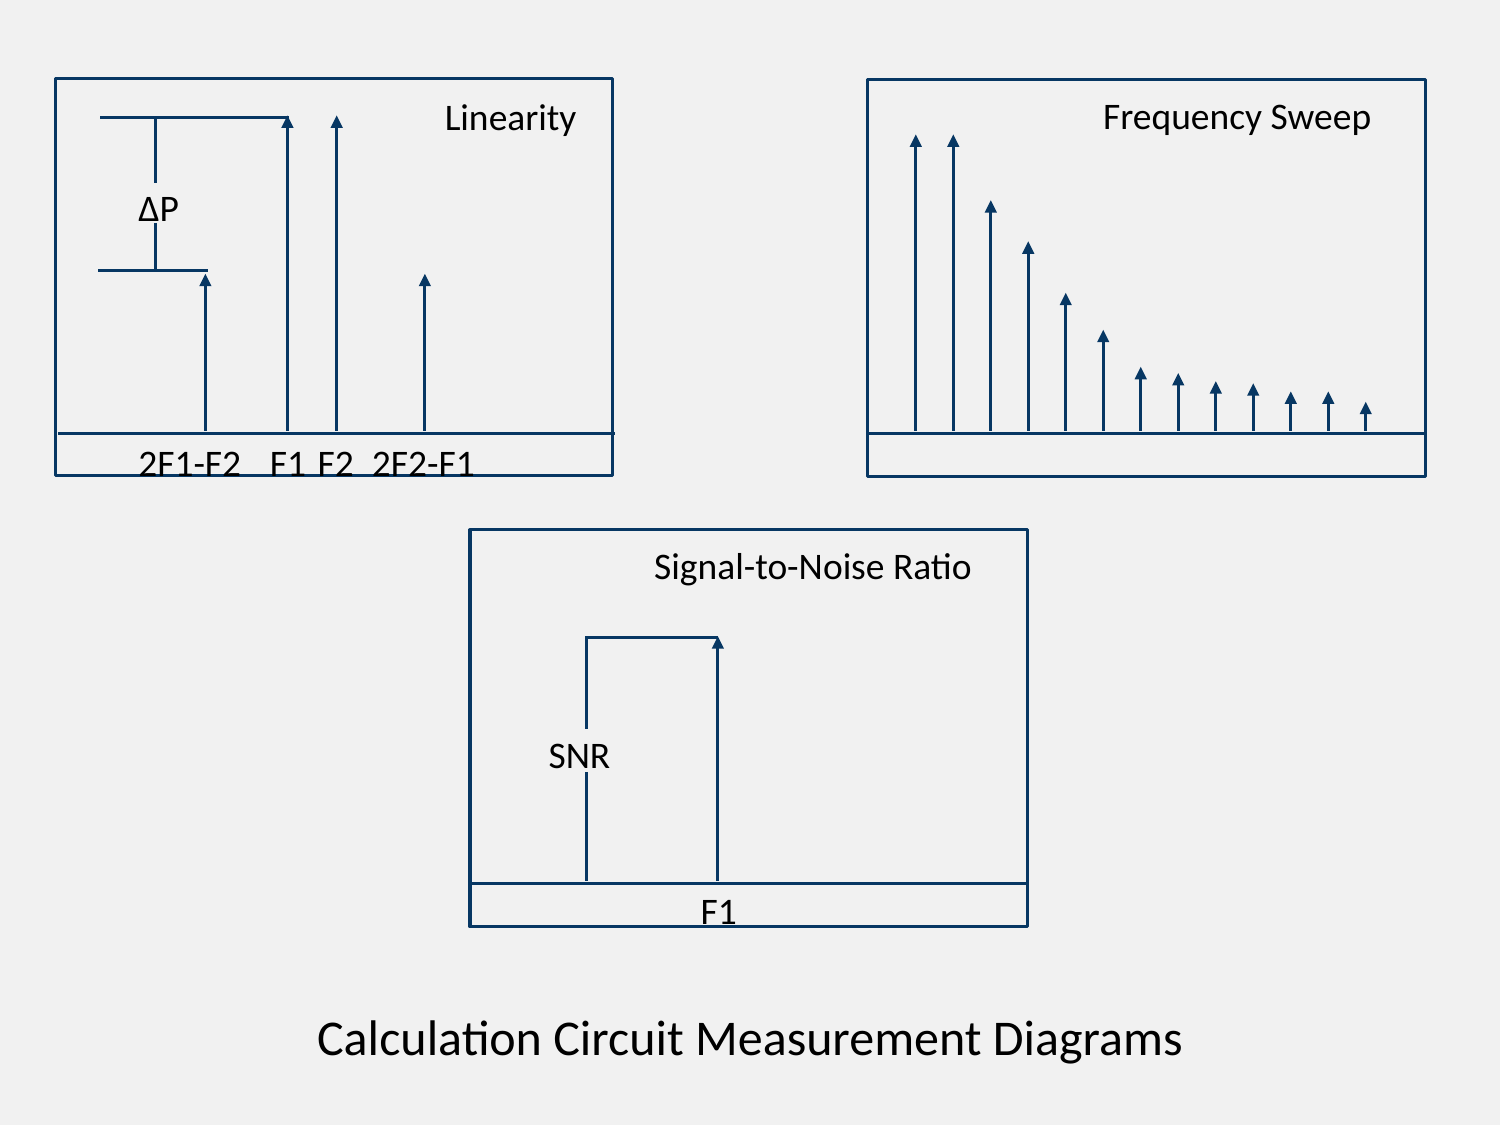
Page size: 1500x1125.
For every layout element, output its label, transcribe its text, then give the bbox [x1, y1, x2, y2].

list Calculation Circuit Measurement Diagrams [45, 990, 1455, 1080]
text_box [469, 526, 1031, 932]
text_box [867, 76, 1428, 478]
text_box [55, 77, 616, 490]
